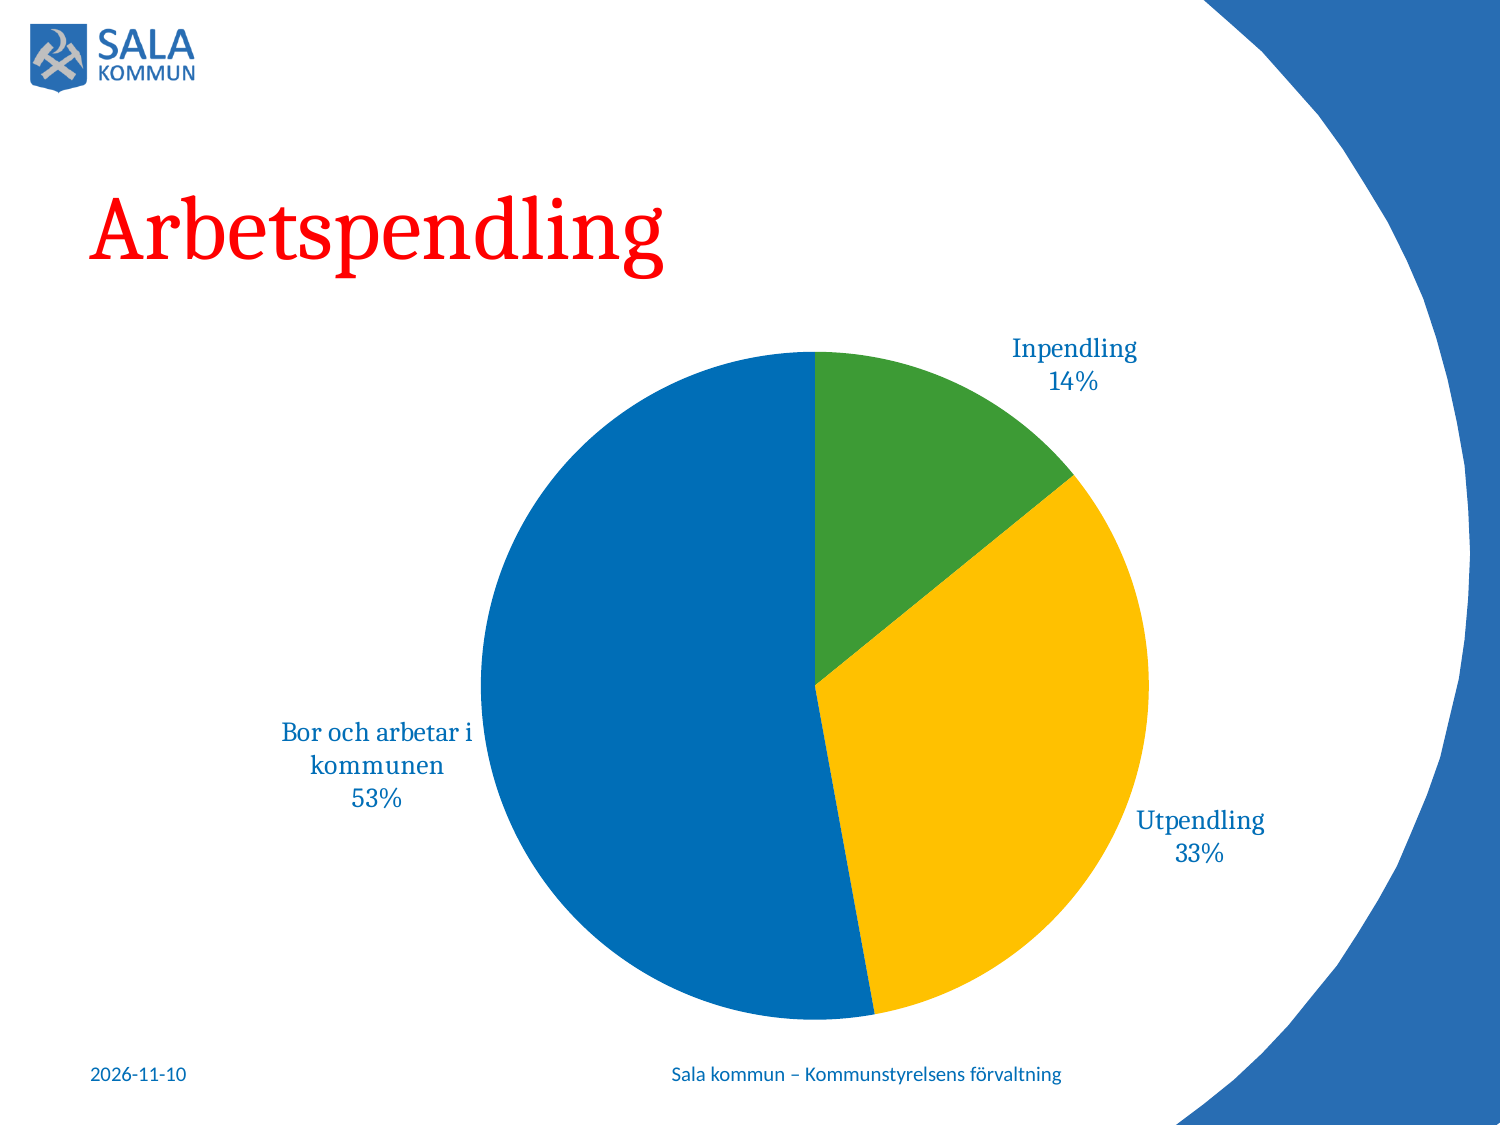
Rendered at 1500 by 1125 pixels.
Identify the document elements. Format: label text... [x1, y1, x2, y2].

picture [0, 0, 224, 119]
footer Sala kommun – Kommunstyrelsens förvaltning [512, 1043, 1222, 1103]
chart [74, 278, 1341, 1036]
title Arbetspendling [74, 128, 1371, 317]
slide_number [75, 1043, 425, 1103]
